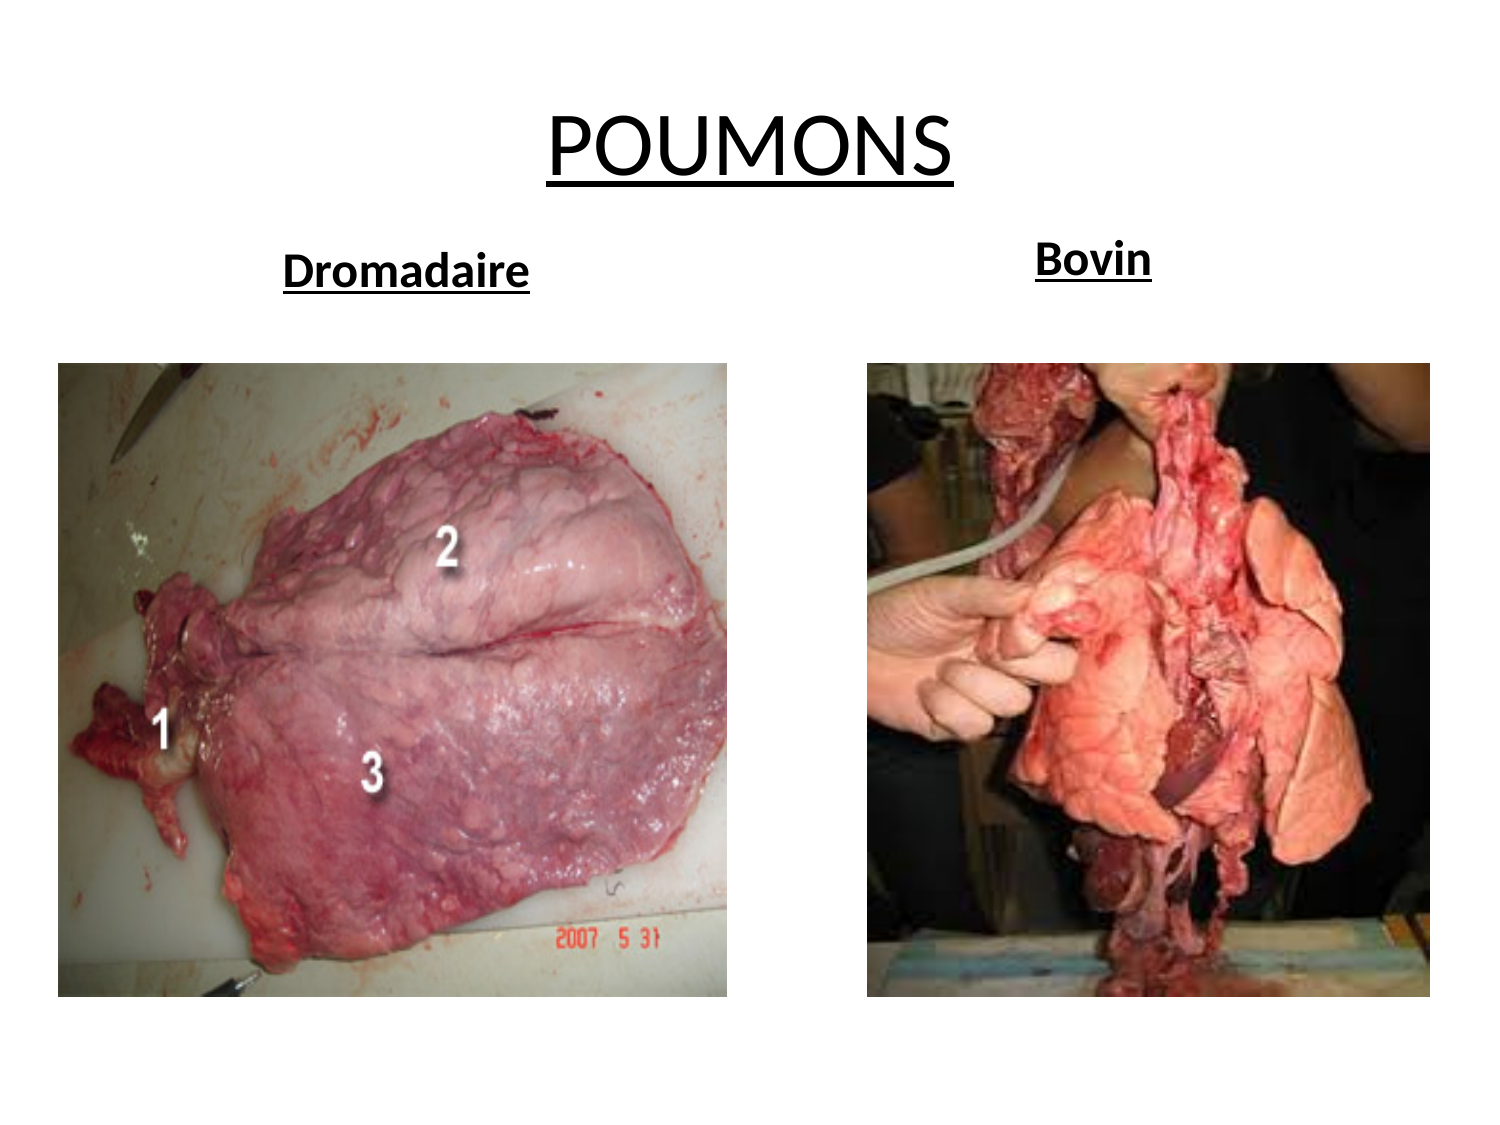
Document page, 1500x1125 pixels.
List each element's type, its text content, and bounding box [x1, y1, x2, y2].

title POUMONS [75, 45, 1425, 233]
picture [58, 362, 727, 997]
list Dromadaire [75, 199, 738, 305]
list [866, 362, 1430, 997]
list Bovin [761, 199, 1425, 293]
